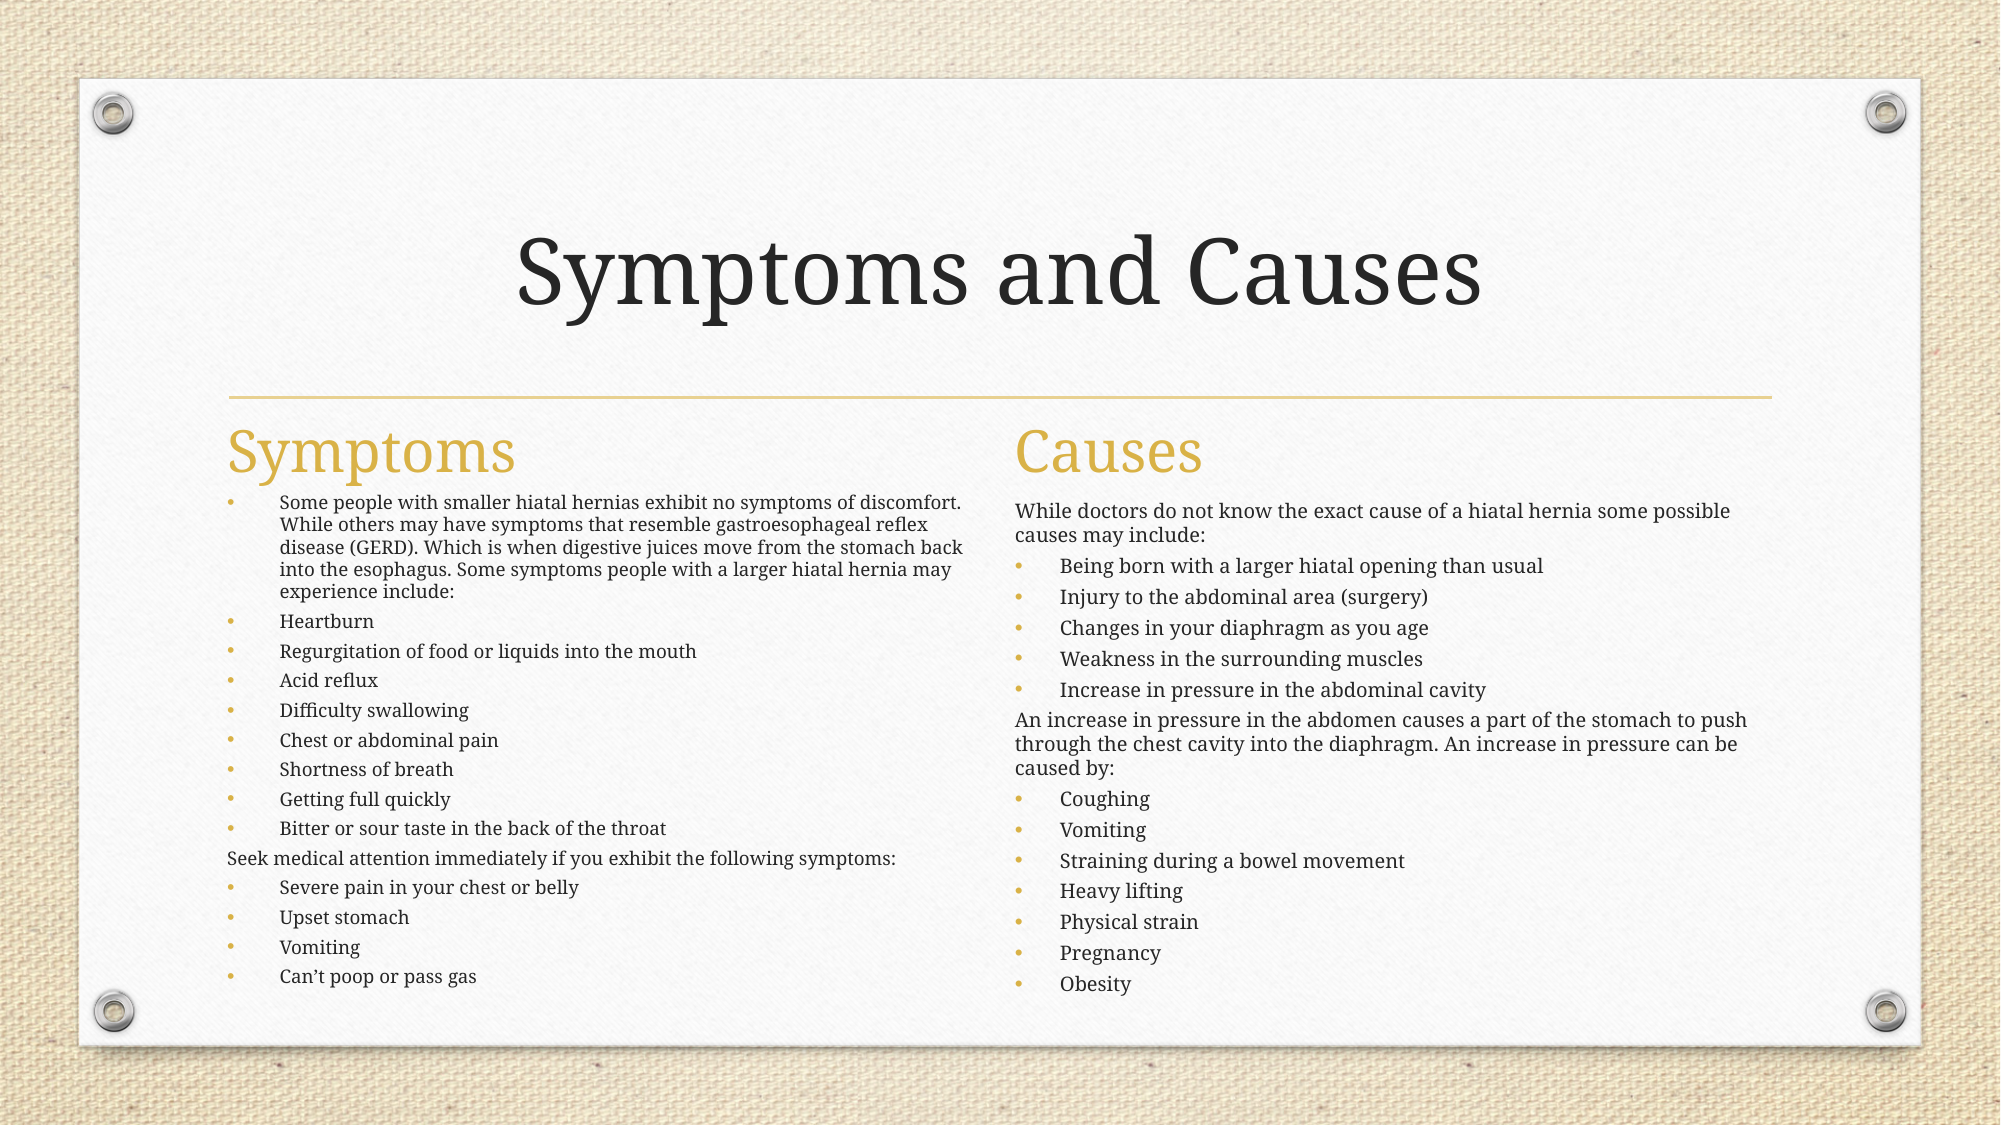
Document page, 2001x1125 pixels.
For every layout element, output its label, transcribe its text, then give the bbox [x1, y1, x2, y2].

picture [0, 0, 2001, 1125]
list While doctors do not know the exact cause of a hiatal hernia some possible causes may include: Being born with a larger hiatal opening than usual Injury to the abdominal area (surgery) Changes in your diaphragm as you age Weakness in the surrounding muscles Increase in pressure in the abdominal cavity An increase in pressure in the abdomen causes a part of the stomach to push through the chest cavity into the diaphragm. An increase in pressure can be caused by: Coughing Vomiting Straining during a bowel movement Heavy lifting Physical strain Pregnancy Obesity [999, 491, 1774, 1058]
list Causes [999, 396, 1774, 491]
list Symptoms [212, 396, 987, 483]
list Some people with smaller hiatal hernias exhibit no symptoms of discomfort. While others may have symptoms that resemble gastroesophageal reflex disease (GERD). Which is when digestive juices move from the stomach back into the esophagus. Some symptoms people with a larger hiatal hernia may experience include: Heartburn Regurgitation of food or liquids into the mouth Acid reflux Difficulty swallowing Chest or abdominal pain Shortness of breath Getting full quickly Bitter or sour taste in the back of the throat Seek medical attention immediately if you exhibit the following symptoms: Severe pain in your chest or belly Upset stomach Vomiting Can’t poop or pass gas [212, 483, 987, 1000]
title Symptoms and Causes [212, 161, 1788, 375]
